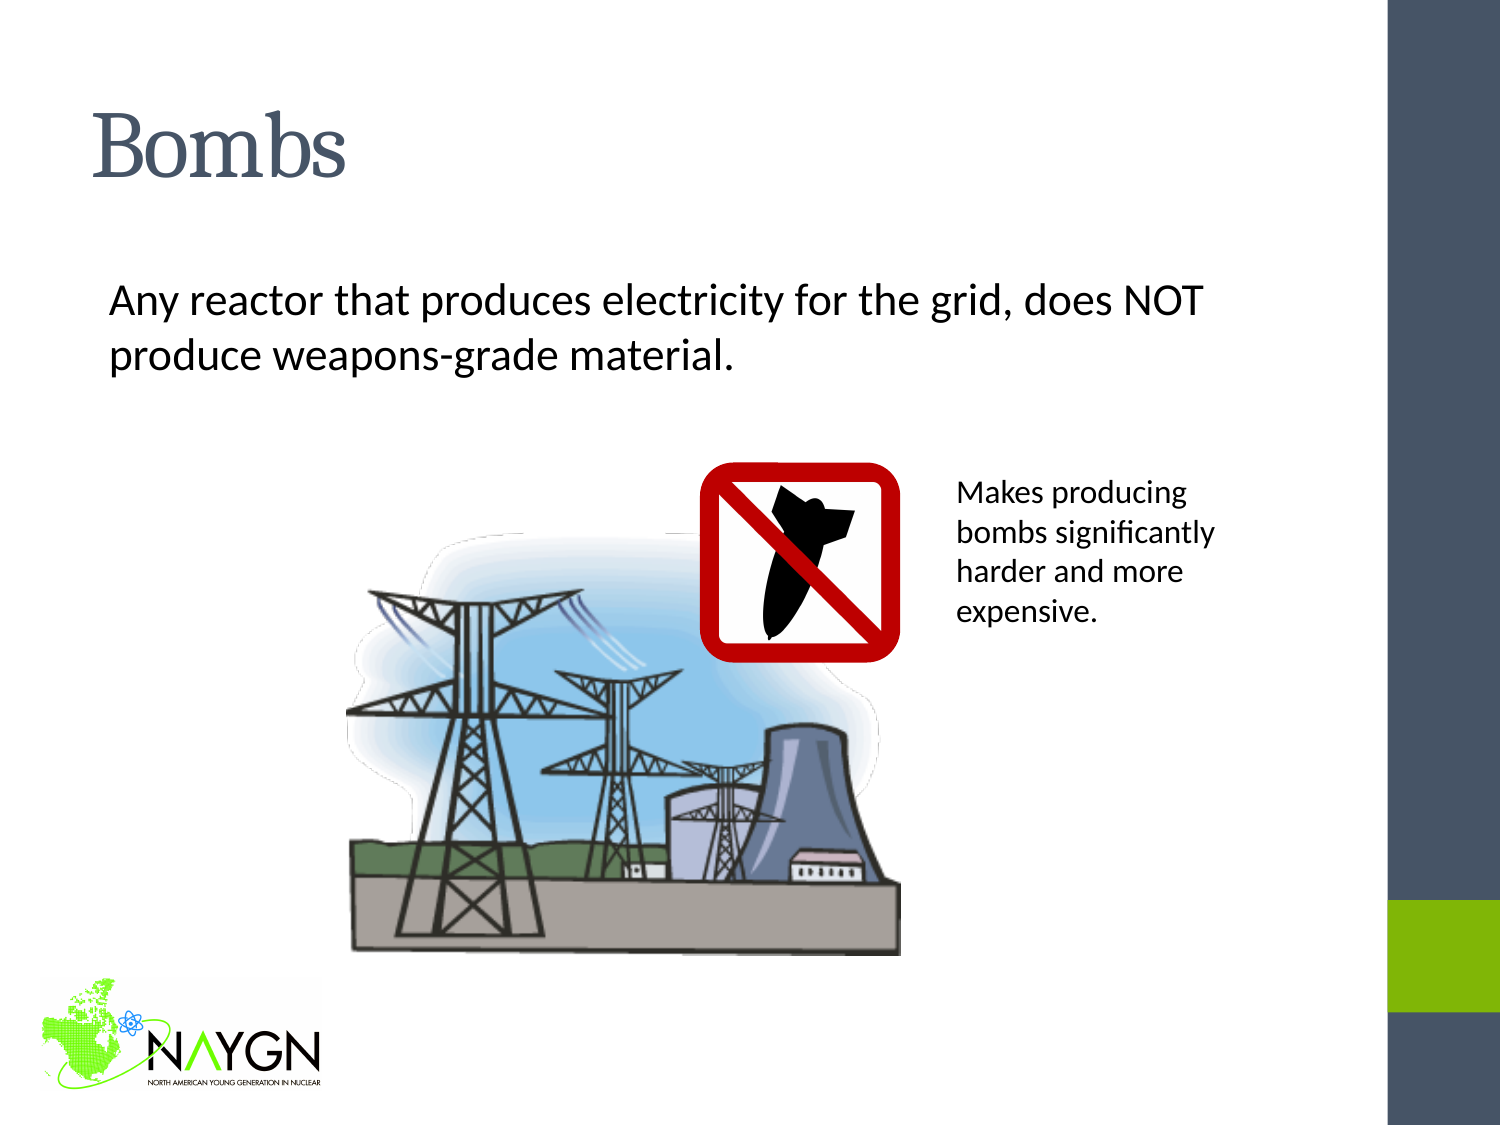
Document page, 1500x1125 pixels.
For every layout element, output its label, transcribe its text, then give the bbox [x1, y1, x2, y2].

list Any reactor that produces electricity for the grid, does NOT produce weapons-grade material. [75, 262, 1279, 393]
text_box Makes producing bombs significantly harder and more expensive. [941, 462, 1279, 637]
title Bombs [75, 45, 1325, 233]
picture [345, 461, 901, 956]
picture [40, 977, 322, 1091]
